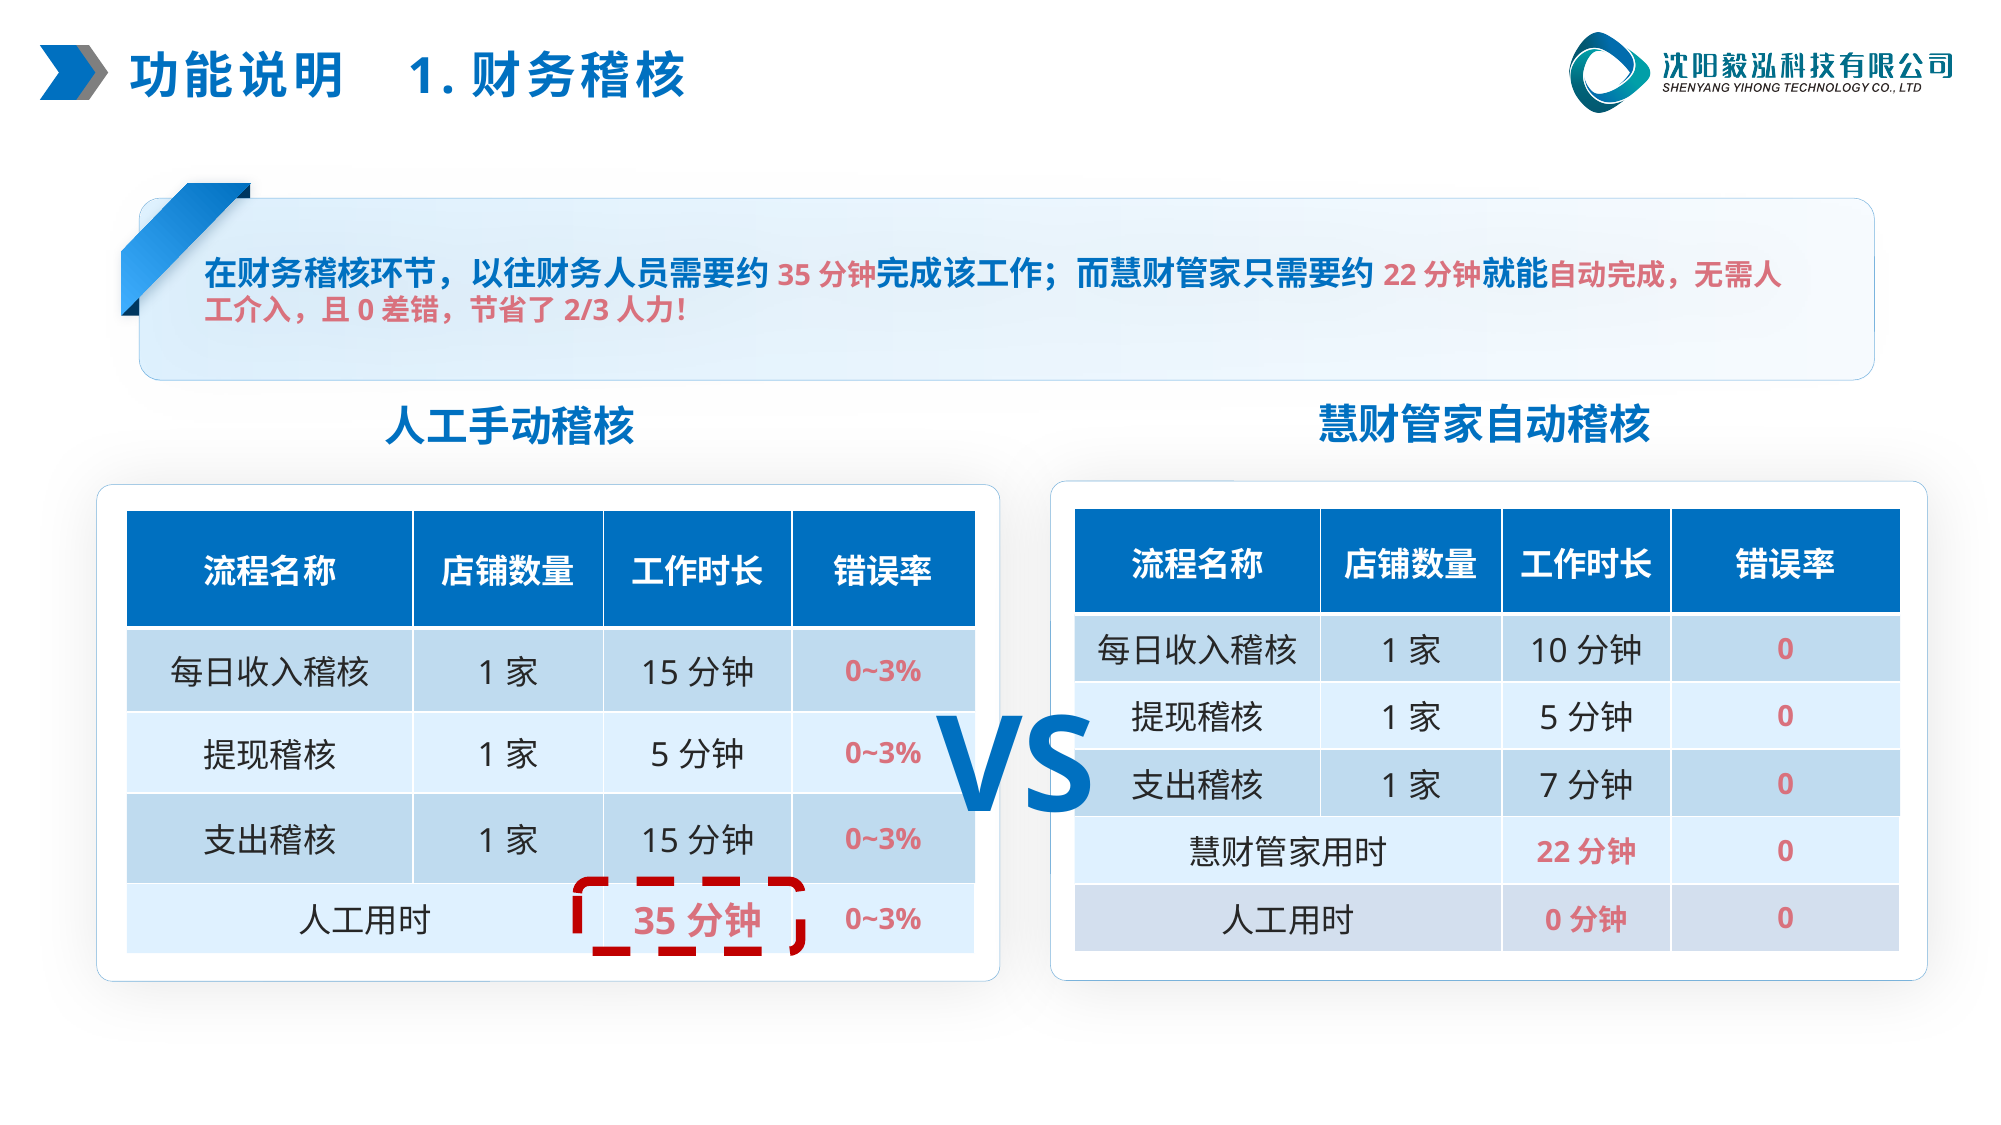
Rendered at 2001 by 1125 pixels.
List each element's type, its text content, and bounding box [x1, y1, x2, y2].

text_box [95, 483, 1001, 983]
table_cell 每日收入稽核 [1075, 616, 1320, 681]
picture [1569, 32, 1952, 113]
text_box VS [921, 670, 1126, 845]
table_cell 提现稽核 [1126, 683, 1320, 748]
table_cell 0~3% [793, 884, 974, 953]
table_cell 15分钟 [604, 630, 791, 711]
table_cell 7分钟 [1503, 750, 1670, 816]
table_header 错误率 [1672, 509, 1900, 612]
table_cell 支出稽核 [127, 794, 412, 883]
text_box [120, 181, 253, 319]
text_box 人工手动稽核 [369, 392, 722, 457]
table_cell 5分钟 [604, 713, 791, 792]
table_cell 人工用时 [127, 884, 590, 953]
table_cell 每日收入稽核 [127, 630, 412, 711]
table_cell 0 [1672, 750, 1900, 816]
table_cell 0~3% [793, 630, 975, 711]
text_box [576, 880, 802, 953]
picture [1569, 32, 1592, 64]
table_cell 人工用时 [1075, 885, 1501, 951]
table_cell 0 [1672, 885, 1899, 951]
table_cell 0分钟 [1503, 885, 1670, 951]
table_header 流程名称 [127, 511, 412, 626]
table_cell 1家 [414, 630, 603, 711]
table_header 店铺数量 [414, 511, 603, 626]
table_cell 1家 [414, 713, 603, 792]
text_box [39, 45, 109, 100]
table_cell 0 [1672, 683, 1900, 748]
text_box 在财务稽核环节，以往财务人员需要约35分钟完成该工作；而慧财管家只需要约22分钟就能自动完成，无需人工介入，且0差错，节省了2/3人力！ [138, 197, 1876, 382]
table_cell 0~3% [793, 794, 975, 883]
table_cell 0 [1672, 817, 1899, 883]
table_cell 5分钟 [1503, 683, 1670, 748]
table_header 错误率 [793, 511, 975, 626]
table_cell 1家 [1321, 616, 1501, 681]
table_cell 0 [1672, 616, 1900, 681]
table_cell 15分钟 [604, 794, 791, 881]
text_box 慧财管家自动稽核 [1302, 390, 1676, 455]
table_cell 1家 [1321, 683, 1501, 748]
table_cell 1家 [414, 794, 603, 883]
table_header 工作时长 [604, 511, 791, 626]
table_cell 支出稽核 [1126, 750, 1320, 816]
table_cell 慧财管家用时 [1075, 817, 1501, 883]
text_box [1049, 479, 1929, 982]
table_header 工作时长 [1503, 509, 1670, 612]
table_cell 提现稽核 [127, 713, 412, 792]
table_cell 22分钟 [1503, 817, 1670, 883]
table_cell 10分钟 [1503, 616, 1670, 681]
table_header 流程名称 [1075, 509, 1320, 612]
table_cell 1家 [1321, 750, 1501, 816]
table_cell 0~3% [793, 713, 921, 792]
table_header 店铺数量 [1321, 509, 1501, 612]
text_box 功能说明 1.财务稽核 [114, 35, 828, 111]
